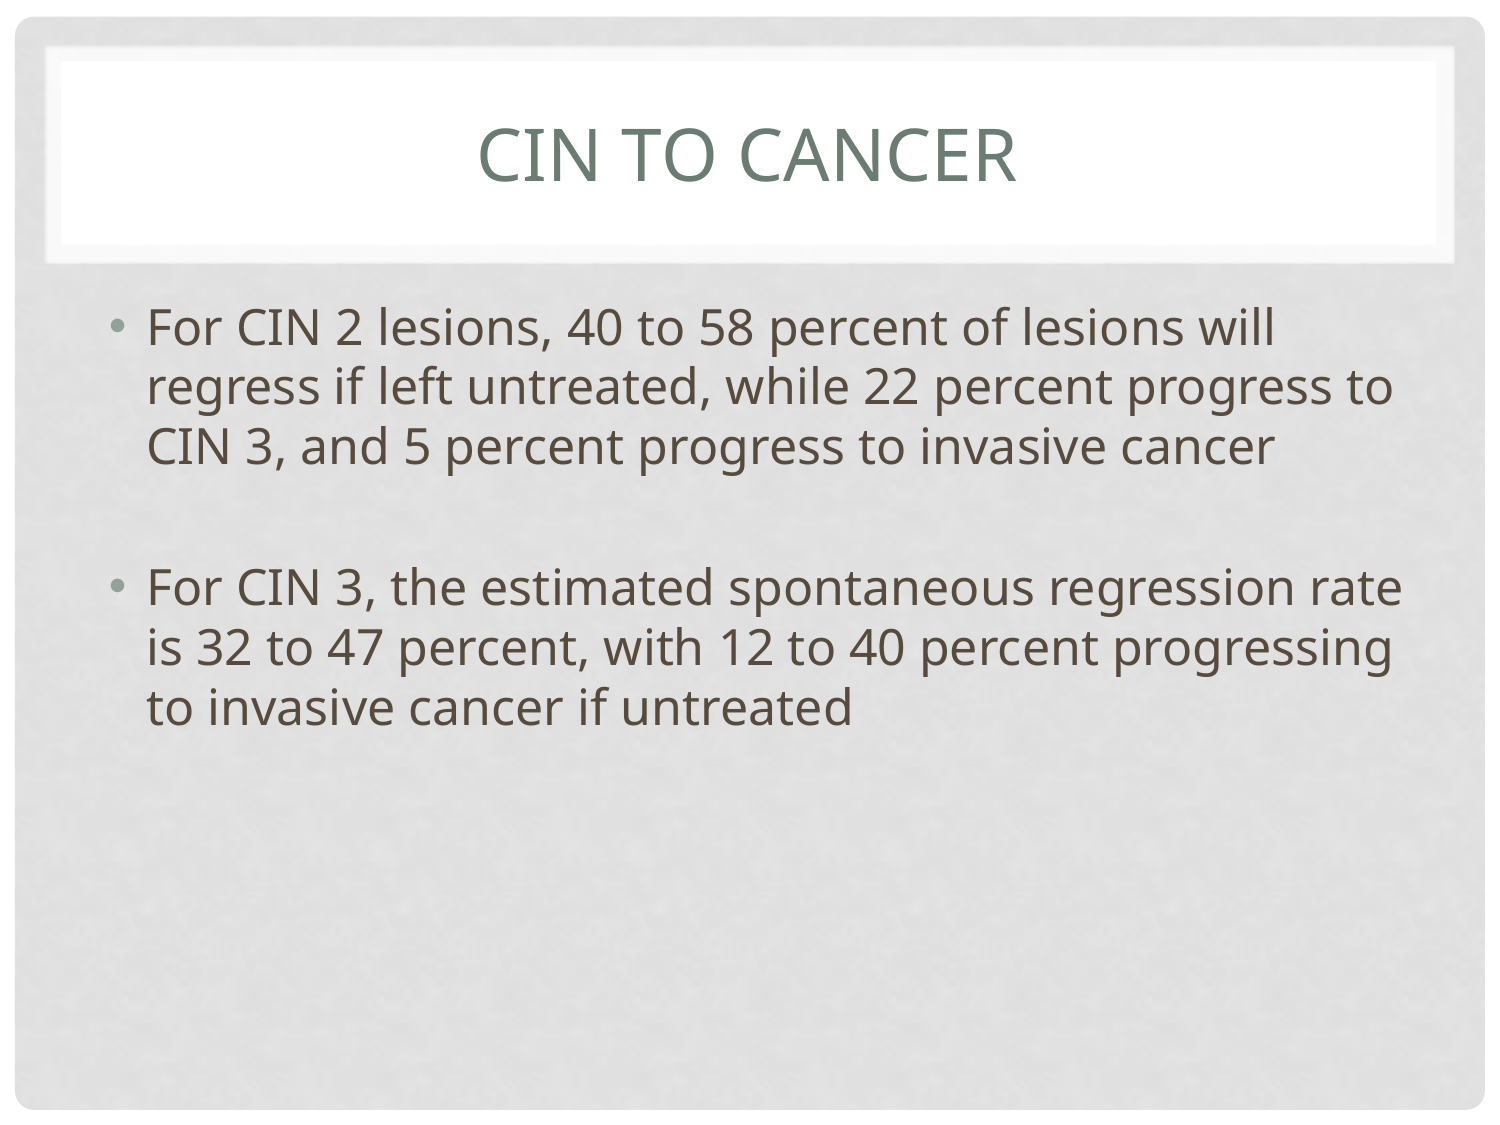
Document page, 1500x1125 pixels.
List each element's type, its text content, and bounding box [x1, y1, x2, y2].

list For CIN 2 lesions, 40 to 58 percent of lesions will regress if left untreated, while 22 percent progress to CIN 3, and 5 percent progress to invasive cancer For CIN 3, the estimated spontaneous regression rate is 32 to 47 percent, with 12 to 40 percent progressing to invasive cancer if untreated [75, 287, 1425, 1005]
title CIN to cancer [69, 66, 1425, 238]
